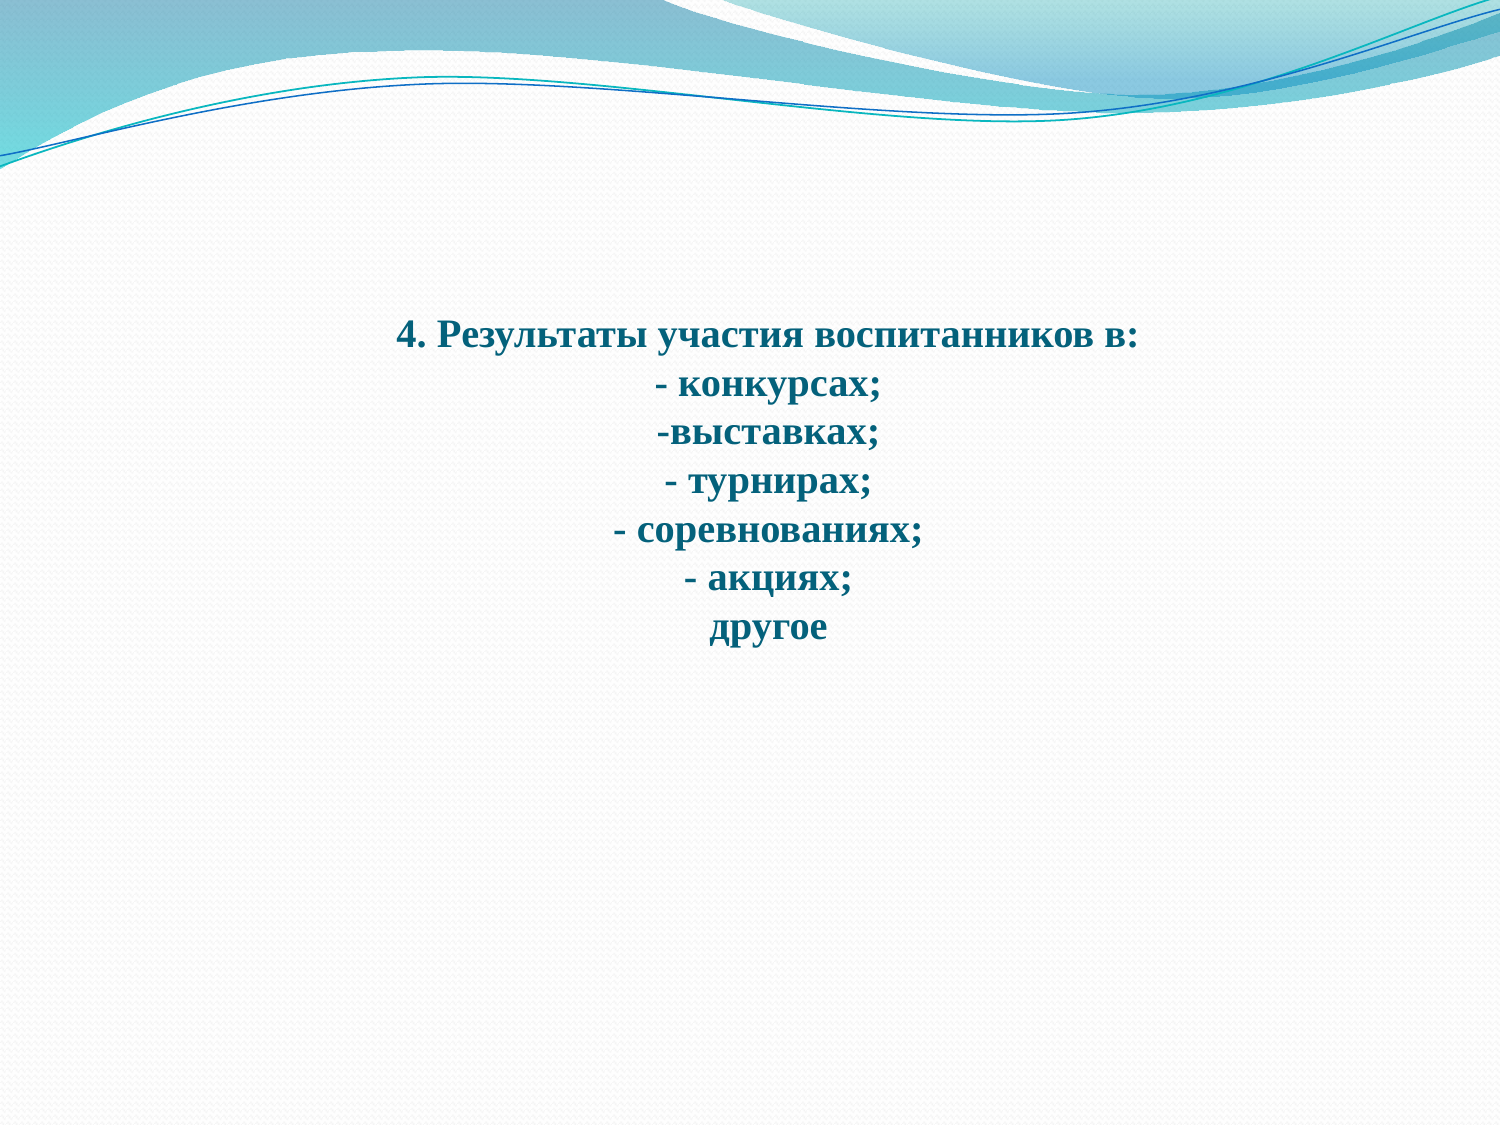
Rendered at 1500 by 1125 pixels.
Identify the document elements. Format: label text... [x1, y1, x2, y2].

title 4. Результаты участия воспитанников в: - конкурсах; -выставках; - турнирах; - соревнованиях; - акциях; другое [93, 82, 1444, 891]
